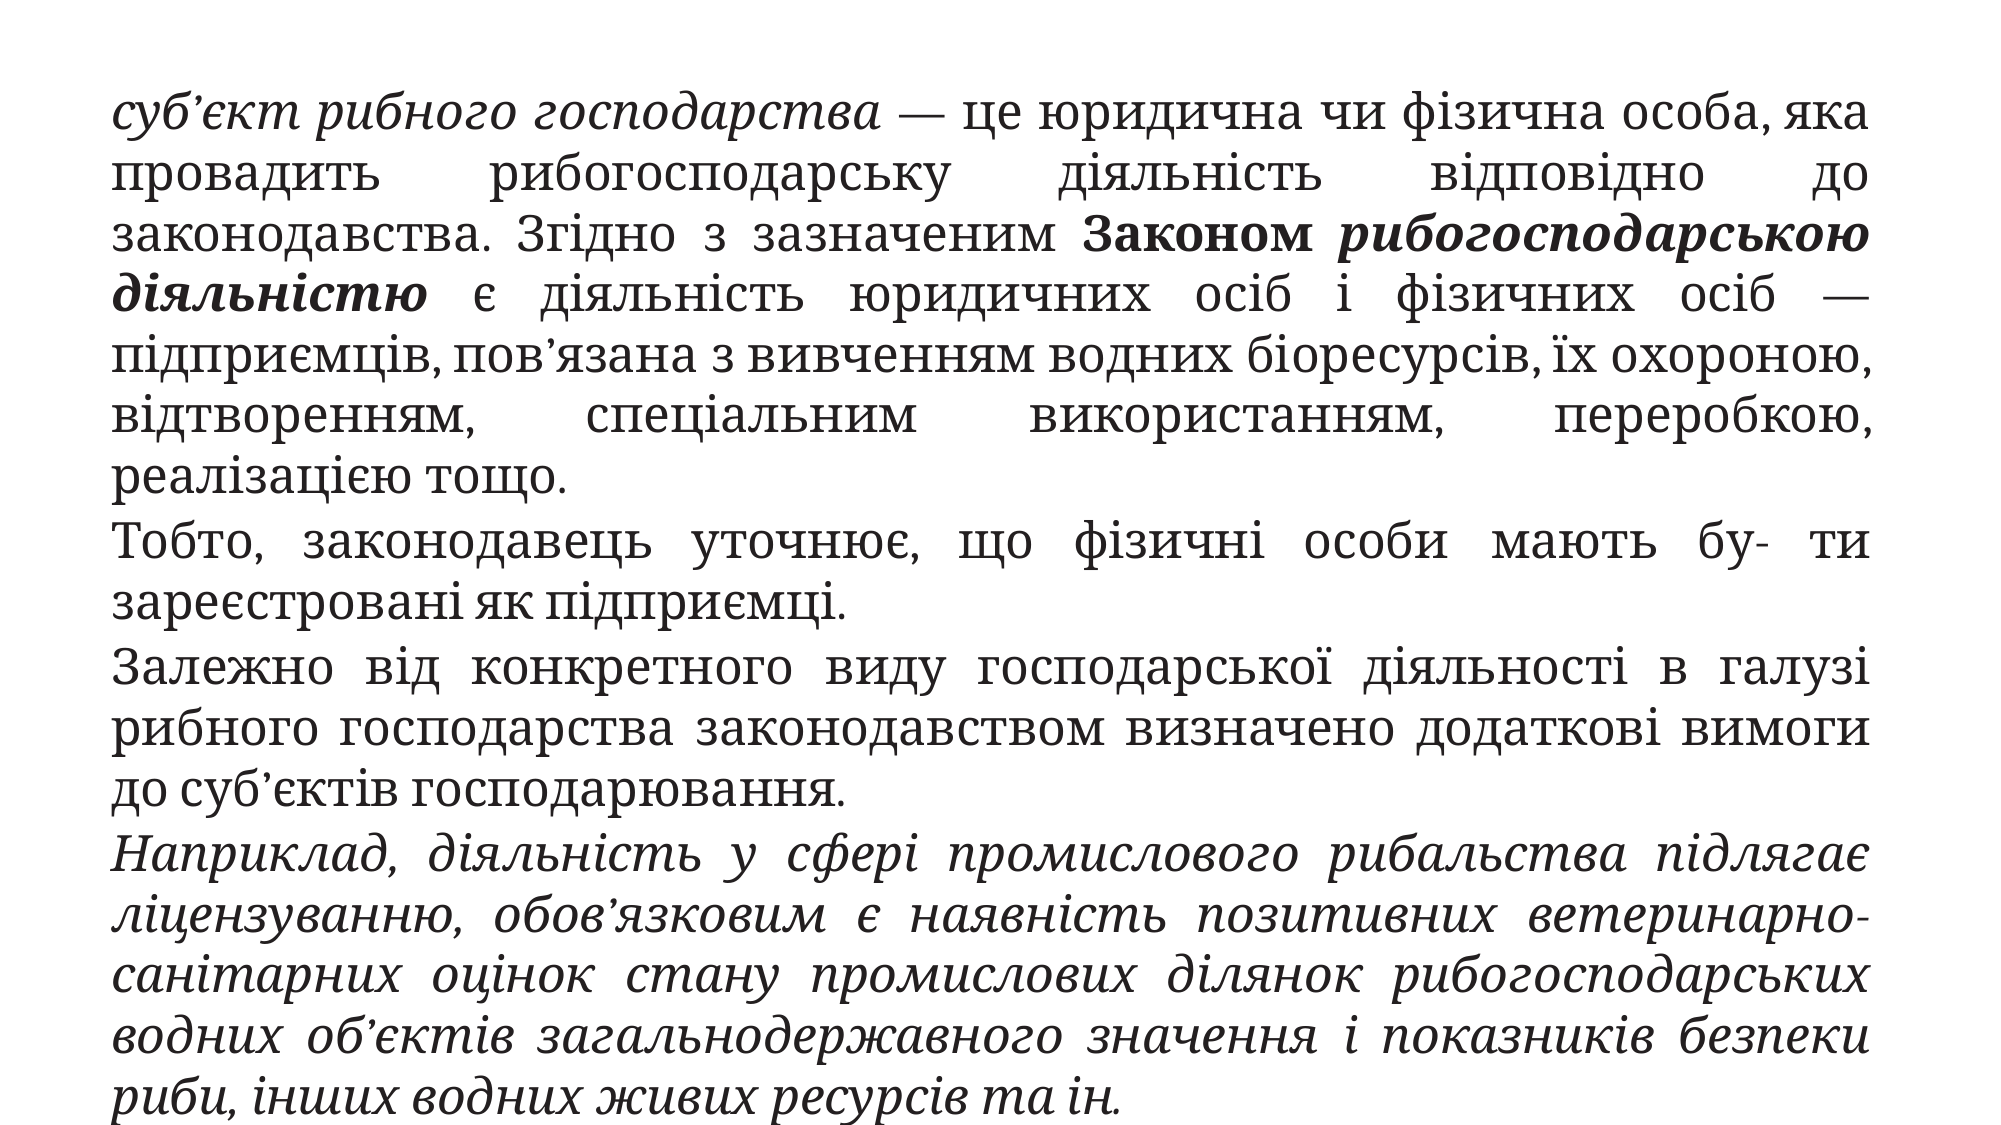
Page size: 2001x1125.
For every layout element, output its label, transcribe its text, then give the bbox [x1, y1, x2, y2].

text_box суб’єкт рибного господарства — це юридична чи фізична особа, яка провадить рибогосподарську діяльність відповідно до законодавства. Згідно з зазначеним Законом рибогосподарською діяльністю є діяльність юридичних осіб і фізичних осіб — підприємців, пов’язана з вивченням водних біоресурсів, їх охороною, відтворенням, спеціальним використанням, переробкою, реалізацією тощо. Тобто, законодавець уточнює, що фізичні особи мають бу- ти зареєстровані як підприємці. Залежно від конкретного виду господарської діяльності в галузі рибного господарства законодавством визначено додаткові вимоги до суб’єктів господарювання. Наприклад, діяльність у сфері промислового рибальства підлягає ліцензуванню, обов’язковим є наявність позитивних ветеринарно-санітарних оцінок стану промислових ділянок рибогосподарських водних об’єктів загальнодержавного значення і показників безпеки риби, інших водних живих ресурсів та ін. [0, 71, 1983, 1125]
